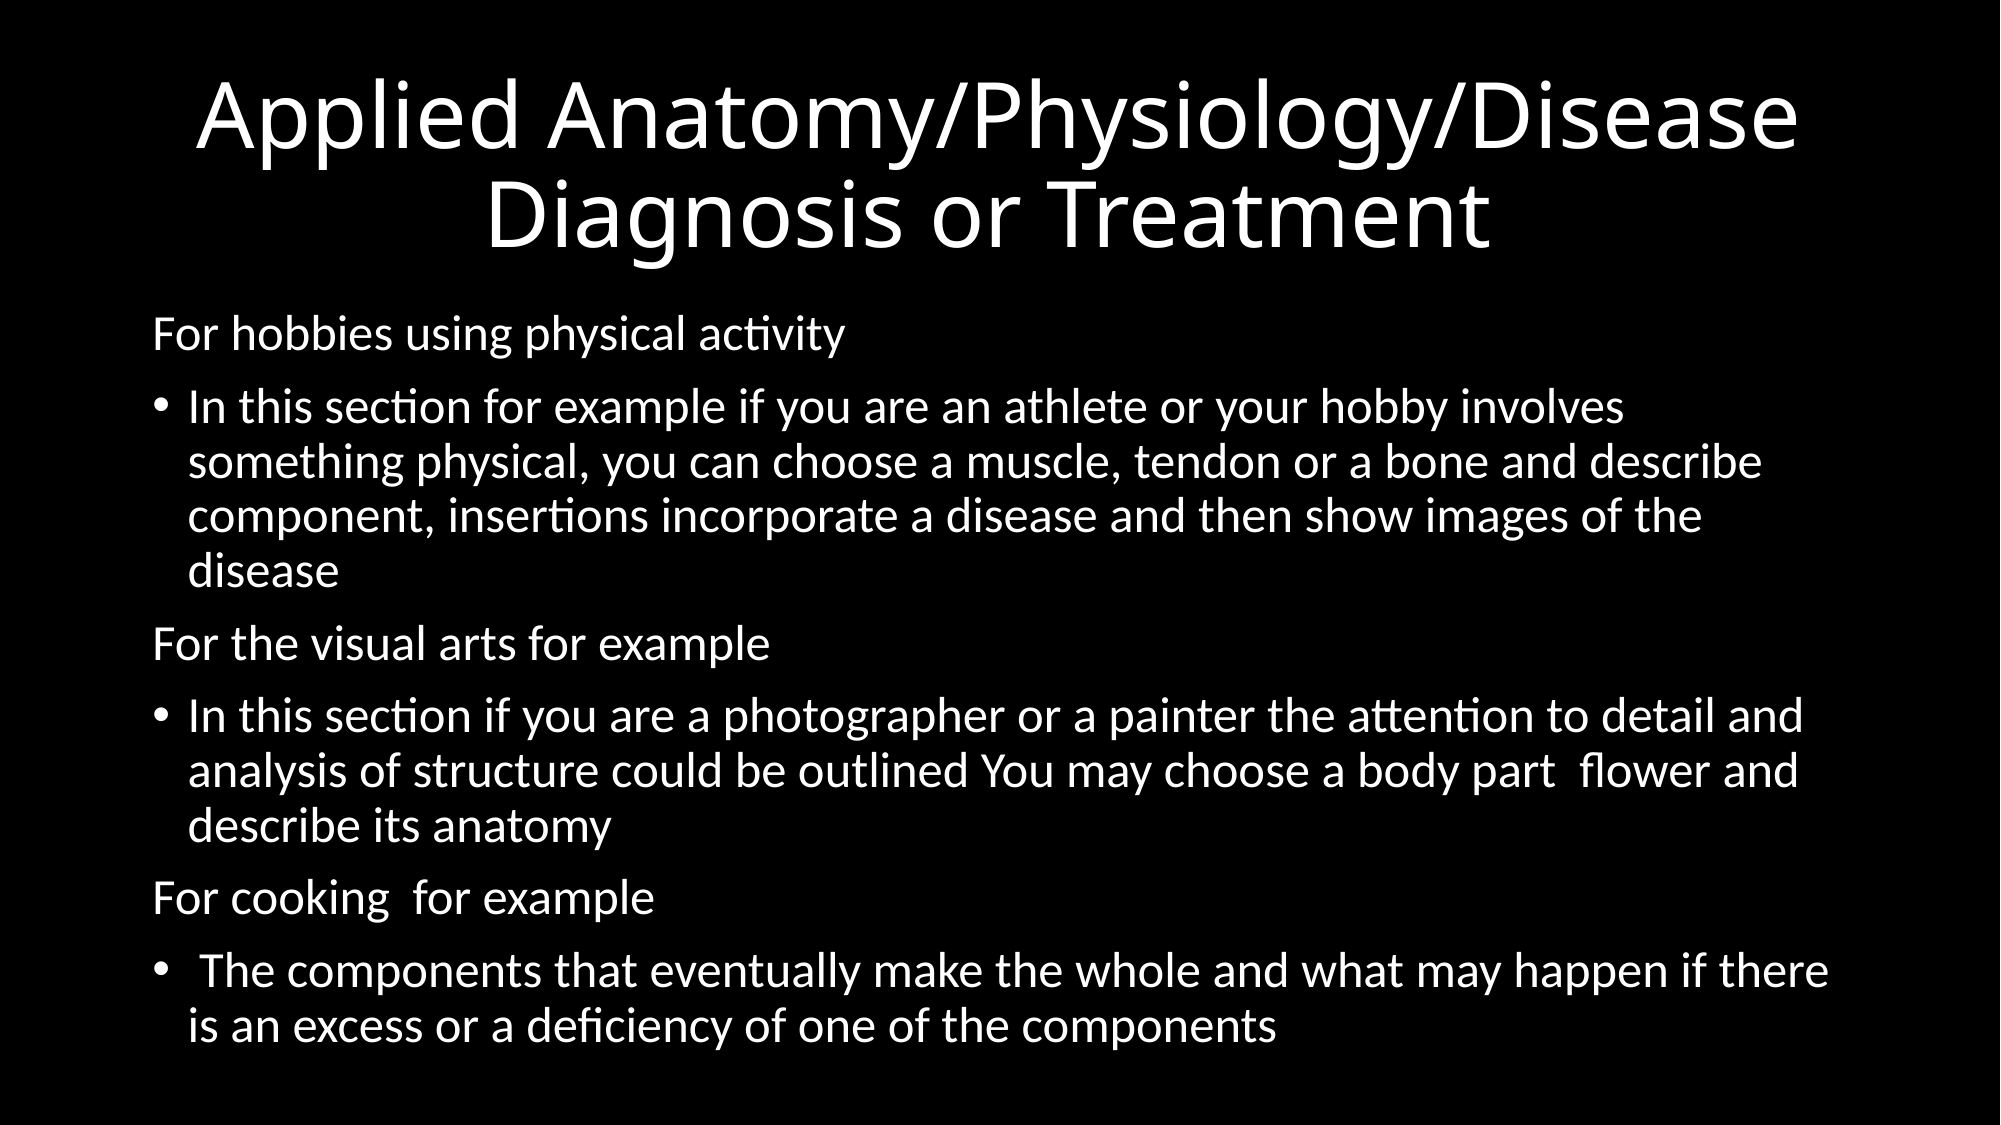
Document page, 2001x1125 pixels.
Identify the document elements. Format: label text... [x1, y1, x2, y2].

list For hobbies using physical activity In this section for example if you are an athlete or your hobby involves something physical, you can choose a muscle, tendon or a bone and describe component, insertions incorporate a disease and then show images of the disease For the visual arts for example In this section if you are a photographer or a painter the attention to detail and analysis of structure could be outlined You may choose a body part flower and describe its anatomy For cooking for example The components that eventually make the whole and what may happen if there is an excess or a deficiency of one of the components [137, 299, 1863, 1066]
title Applied Anatomy/Physiology/Disease Diagnosis or Treatment [137, 59, 1863, 278]
